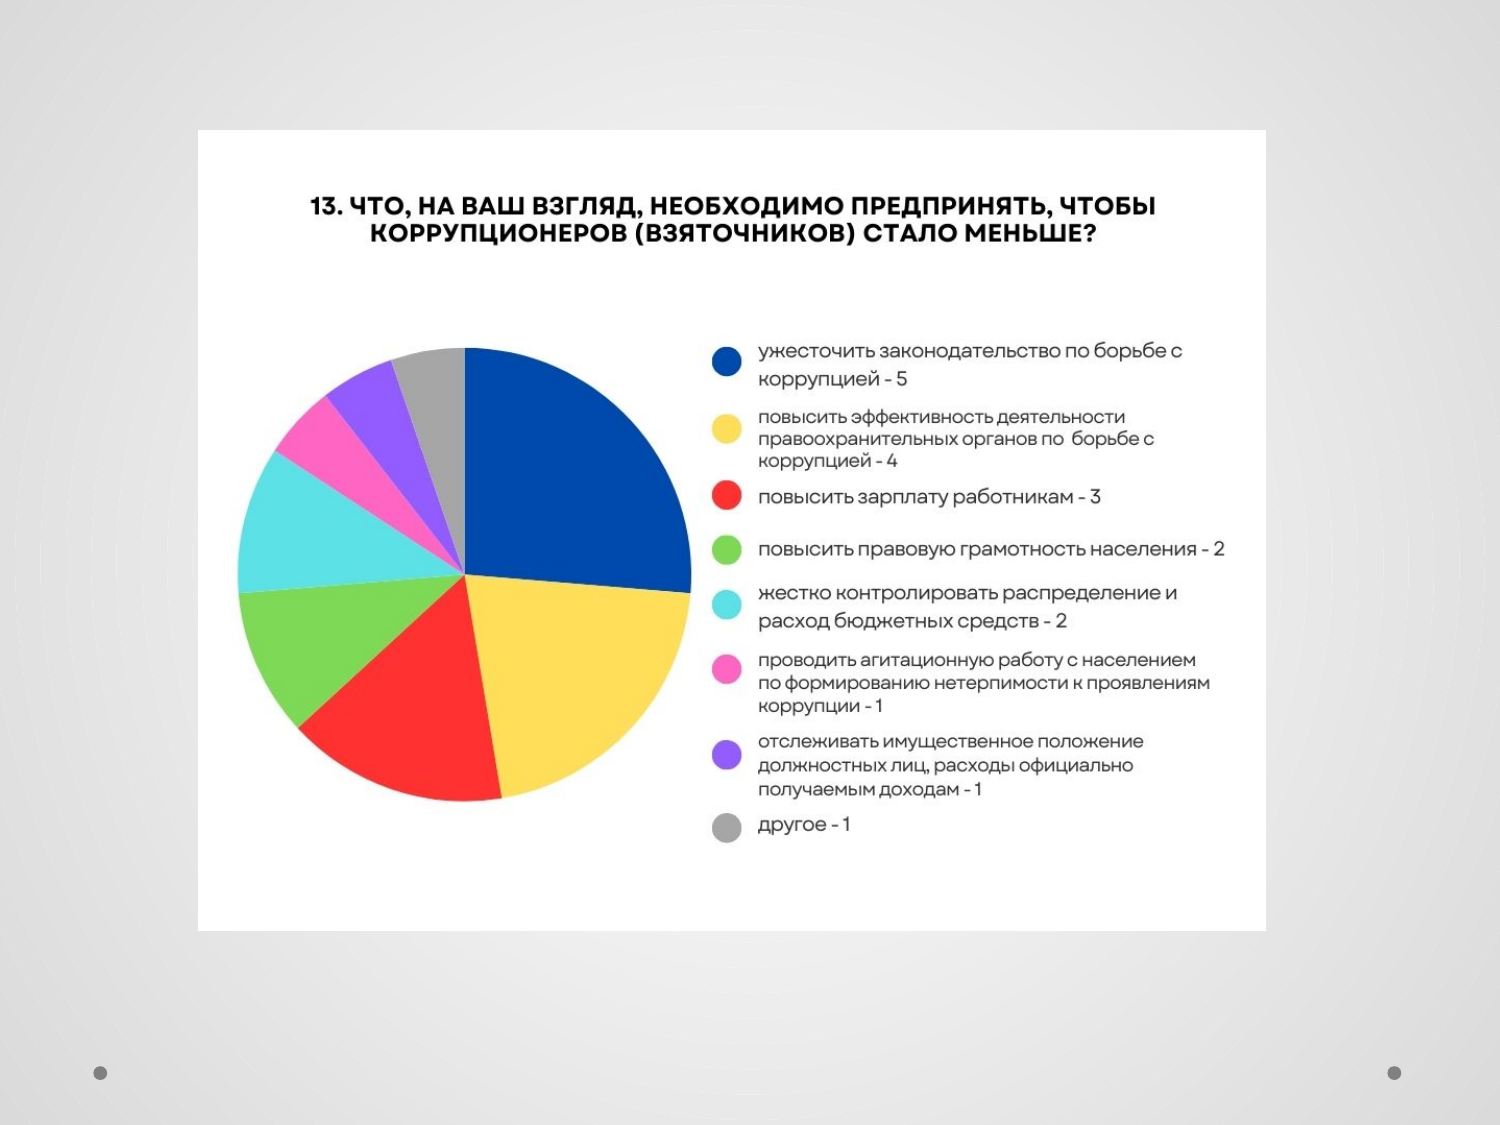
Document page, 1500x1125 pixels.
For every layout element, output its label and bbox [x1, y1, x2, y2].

picture [198, 130, 1266, 932]
